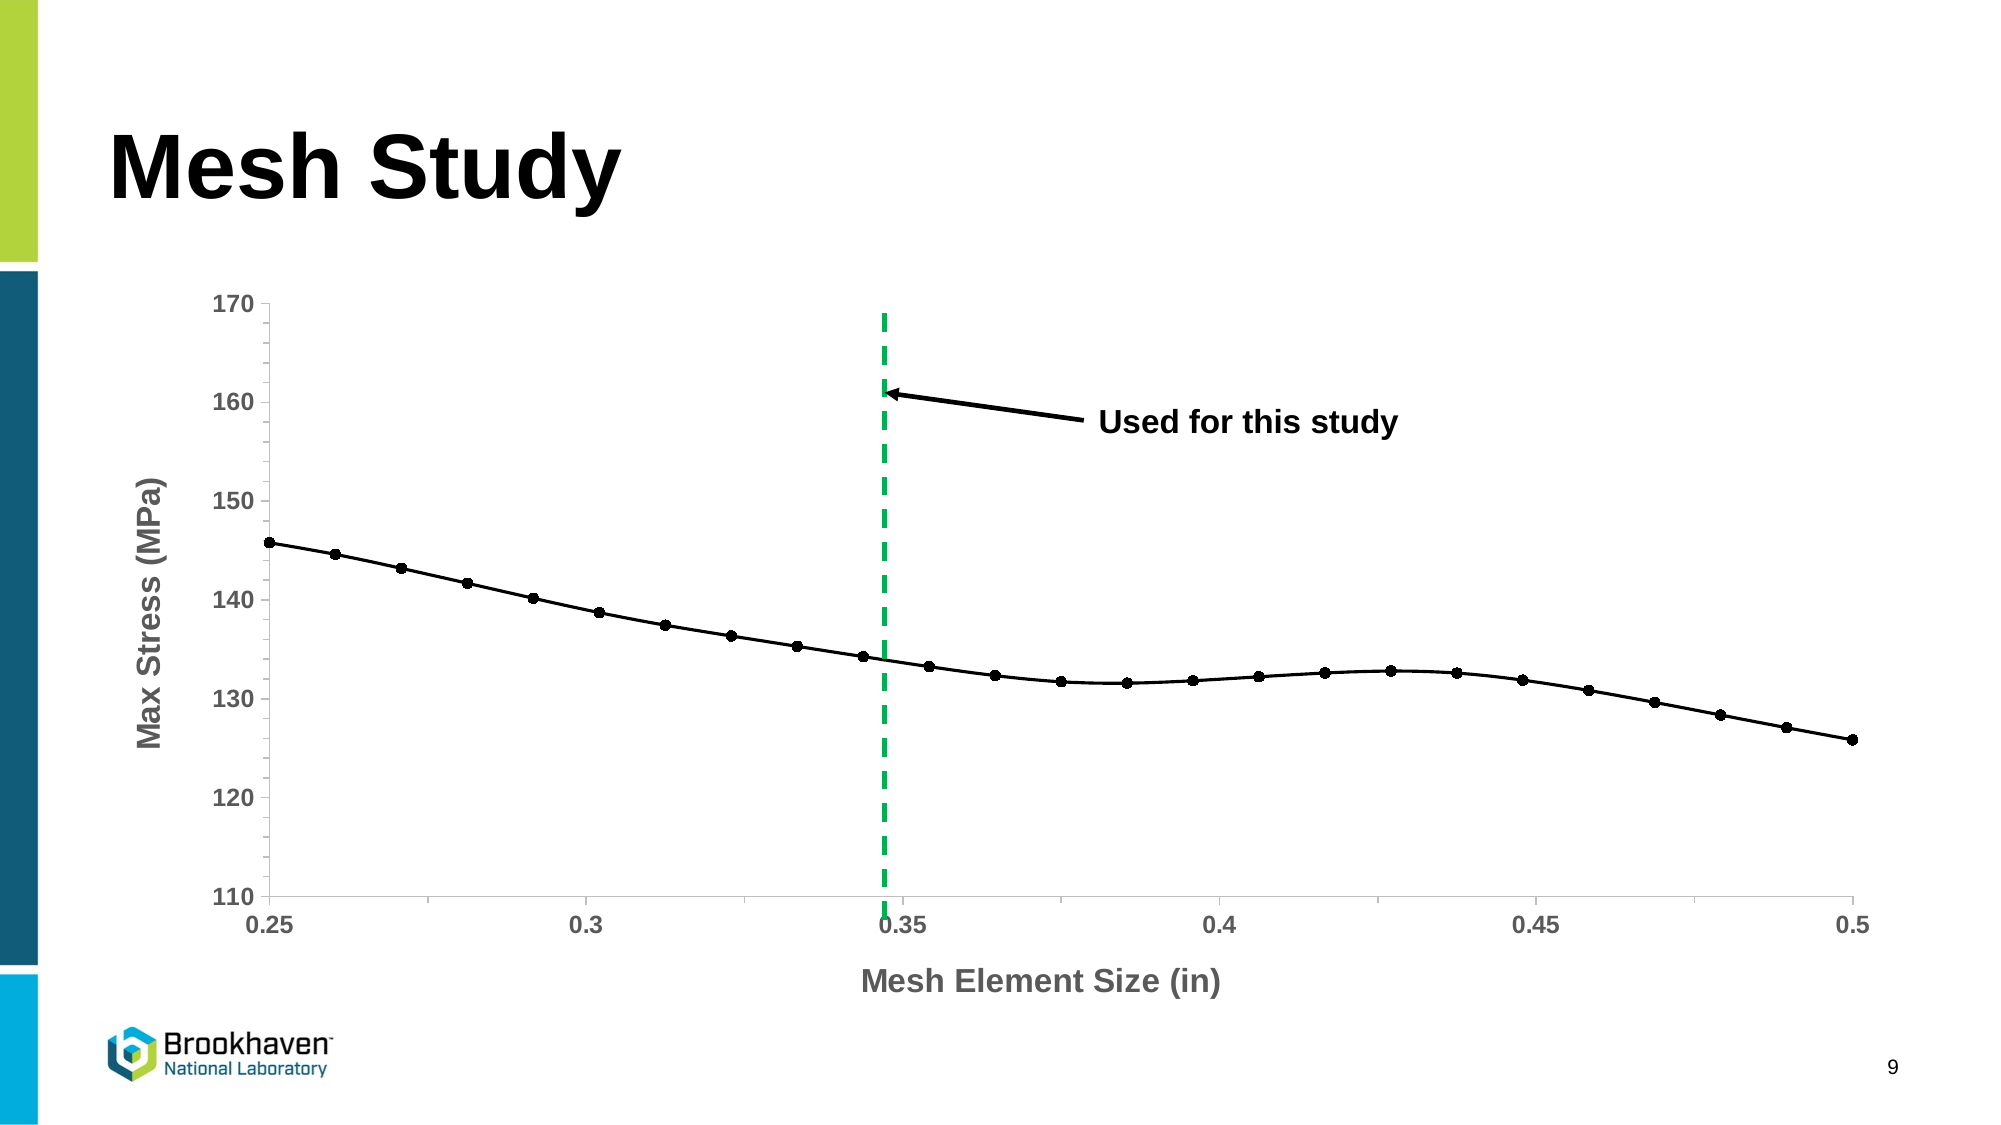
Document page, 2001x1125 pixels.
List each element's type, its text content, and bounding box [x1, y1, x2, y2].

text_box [884, 392, 1084, 421]
slide_number 9 [1835, 1036, 1907, 1097]
title Mesh Study [93, 59, 1907, 274]
chart [93, 274, 1907, 1034]
picture [0, 0, 2001, 1125]
